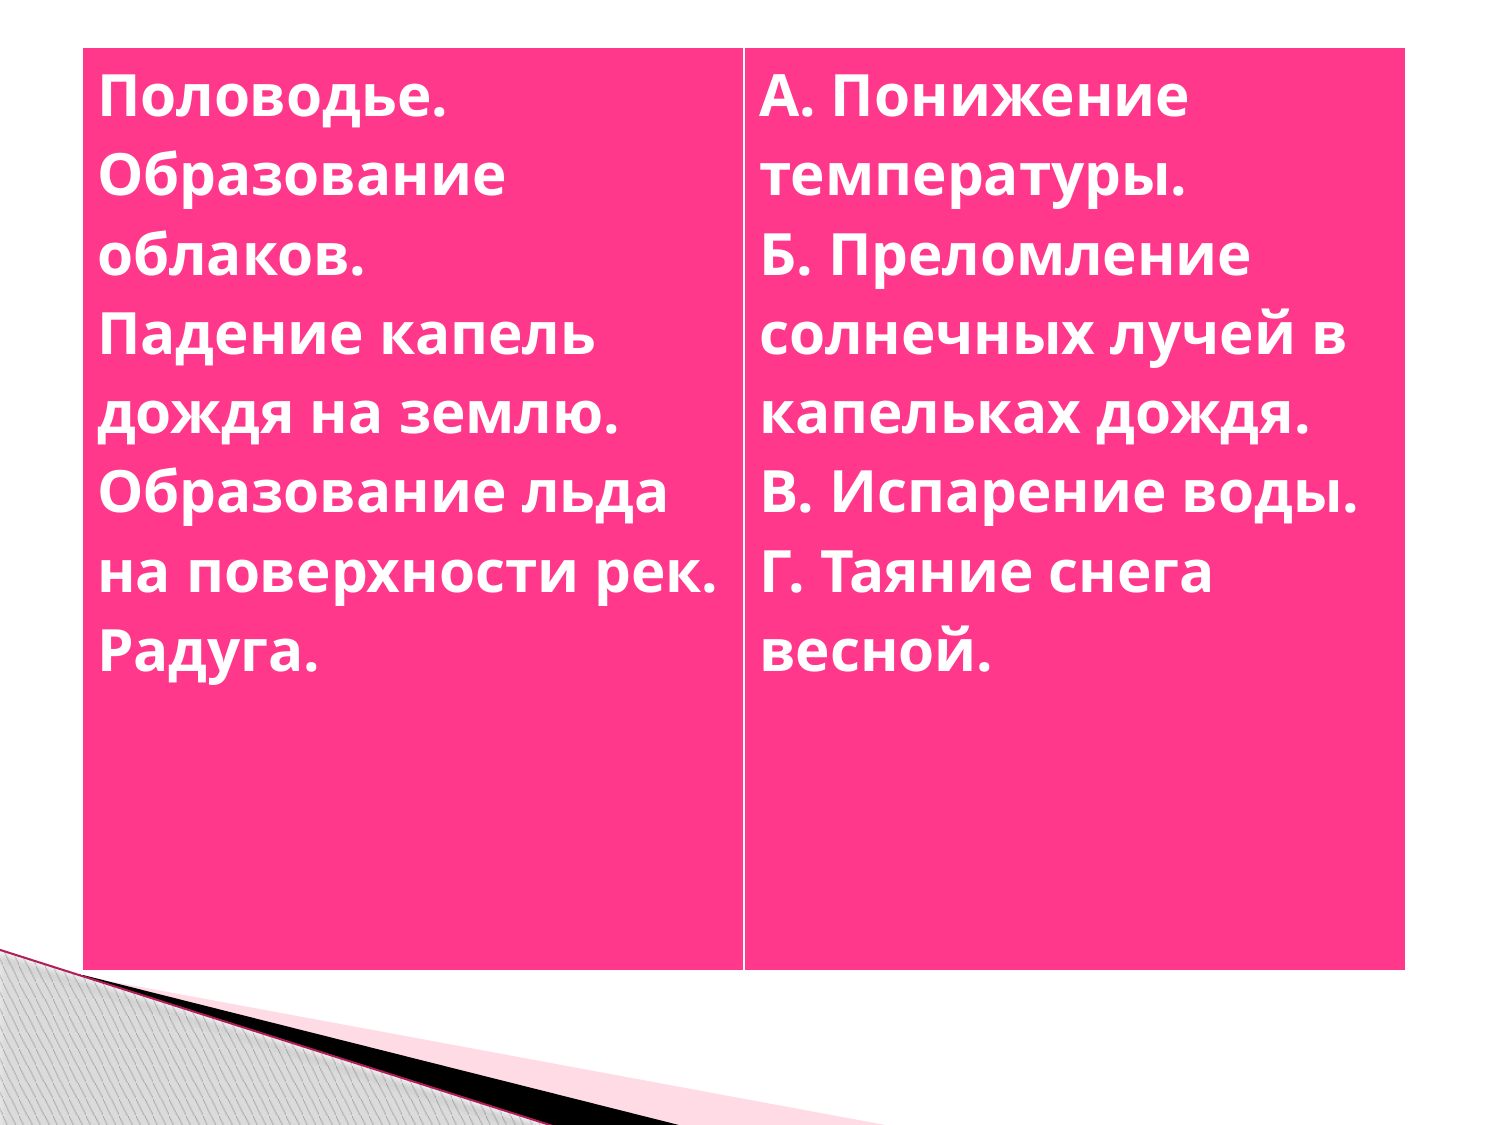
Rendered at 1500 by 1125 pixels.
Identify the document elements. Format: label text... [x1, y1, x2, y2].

table_header Половодье. Образование облаков. Падение капель дождя на землю. Образование льда на поверхности рек. Радуга. [83, 48, 743, 970]
table_header A. Понижение температу­ры. Б. Преломление солнечных лучей в капельках дождя. B. Испарение воды. Г. Таяние снега весной. [745, 48, 1405, 970]
list [75, 243, 1430, 986]
